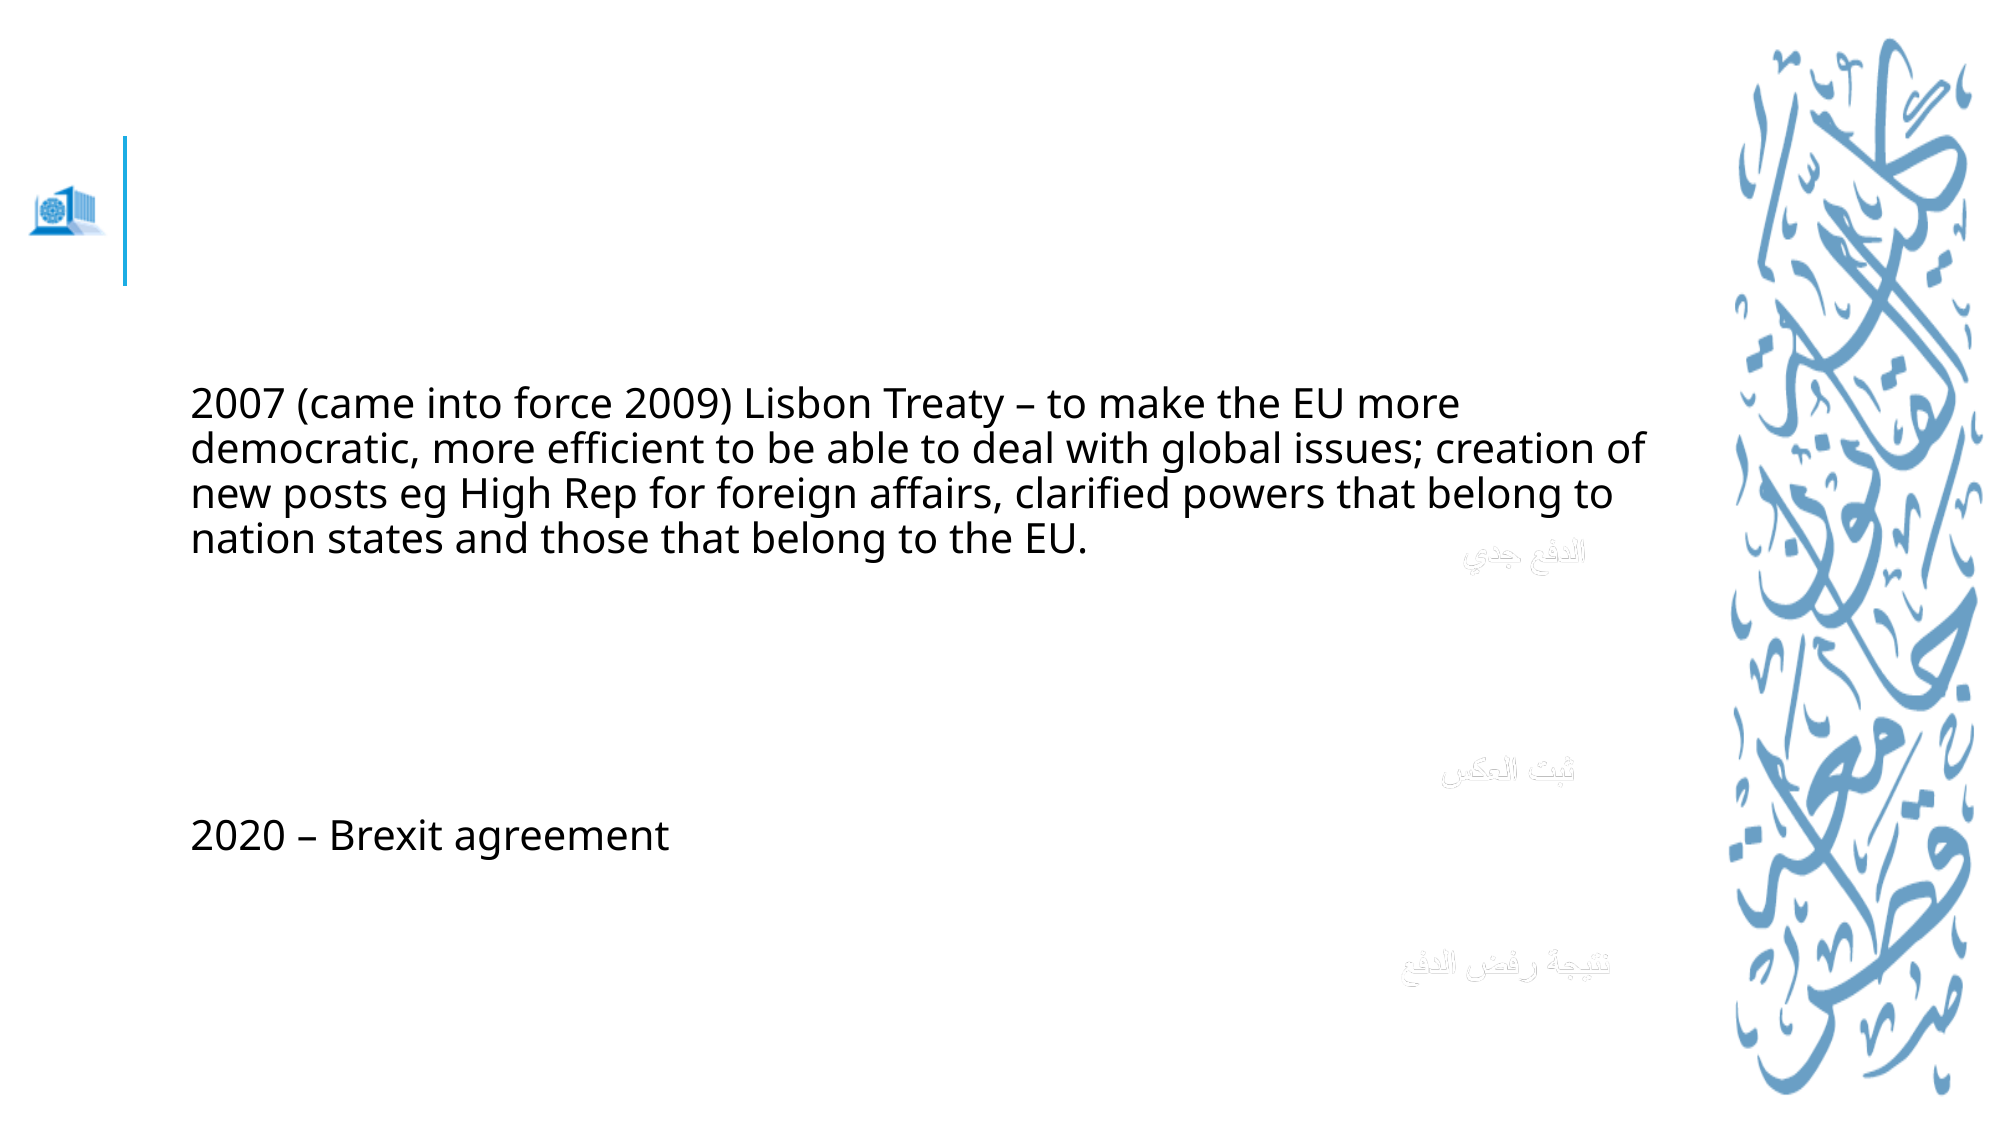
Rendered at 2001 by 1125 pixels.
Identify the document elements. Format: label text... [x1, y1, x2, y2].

picture [1377, 736, 1641, 819]
list 2007 (came into force 2009) Lisbon Treaty – to make the EU more democratic, more efficient to be able to deal with global issues; creation of new posts eg High Rep for foreign affairs, clarified powers that belong to nation states and those that belong to the EU. 2020 – Brexit agreement [168, 375, 1681, 995]
picture [24, 179, 111, 240]
picture [1377, 929, 1649, 1011]
picture [1718, 26, 1987, 1125]
picture [1394, 517, 1658, 600]
